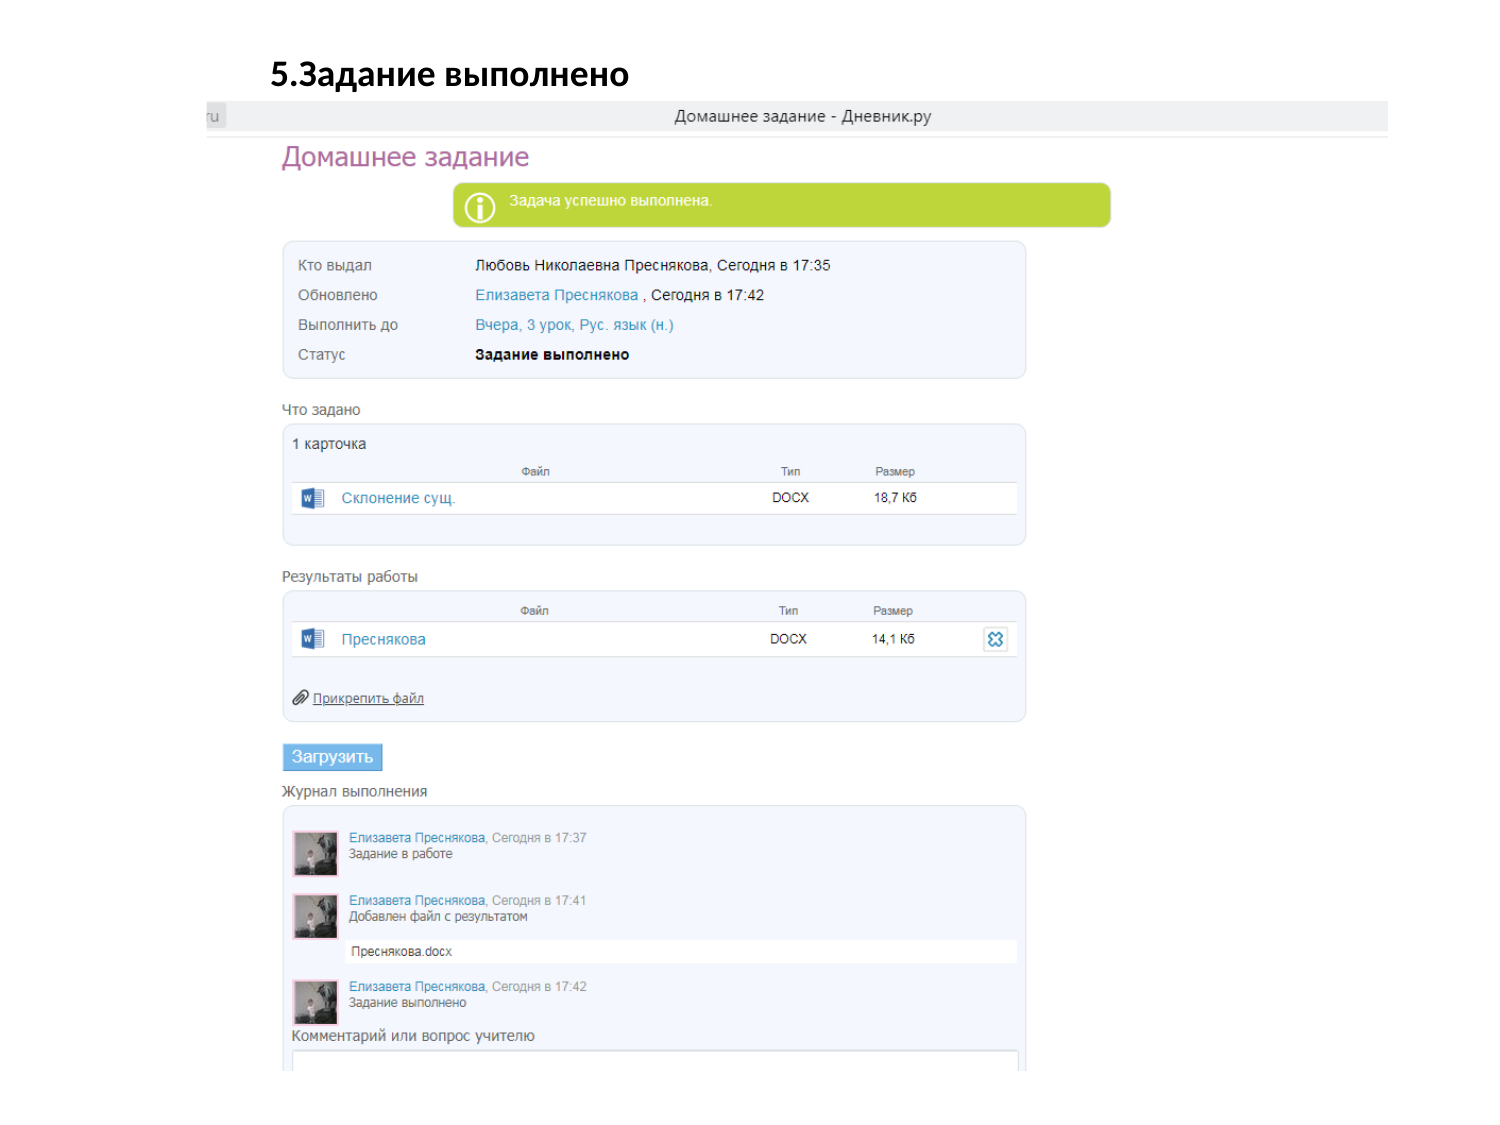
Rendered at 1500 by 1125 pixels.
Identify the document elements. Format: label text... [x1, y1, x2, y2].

text_box 5.Задание выполнено [255, 41, 646, 100]
picture [206, 101, 1389, 1072]
